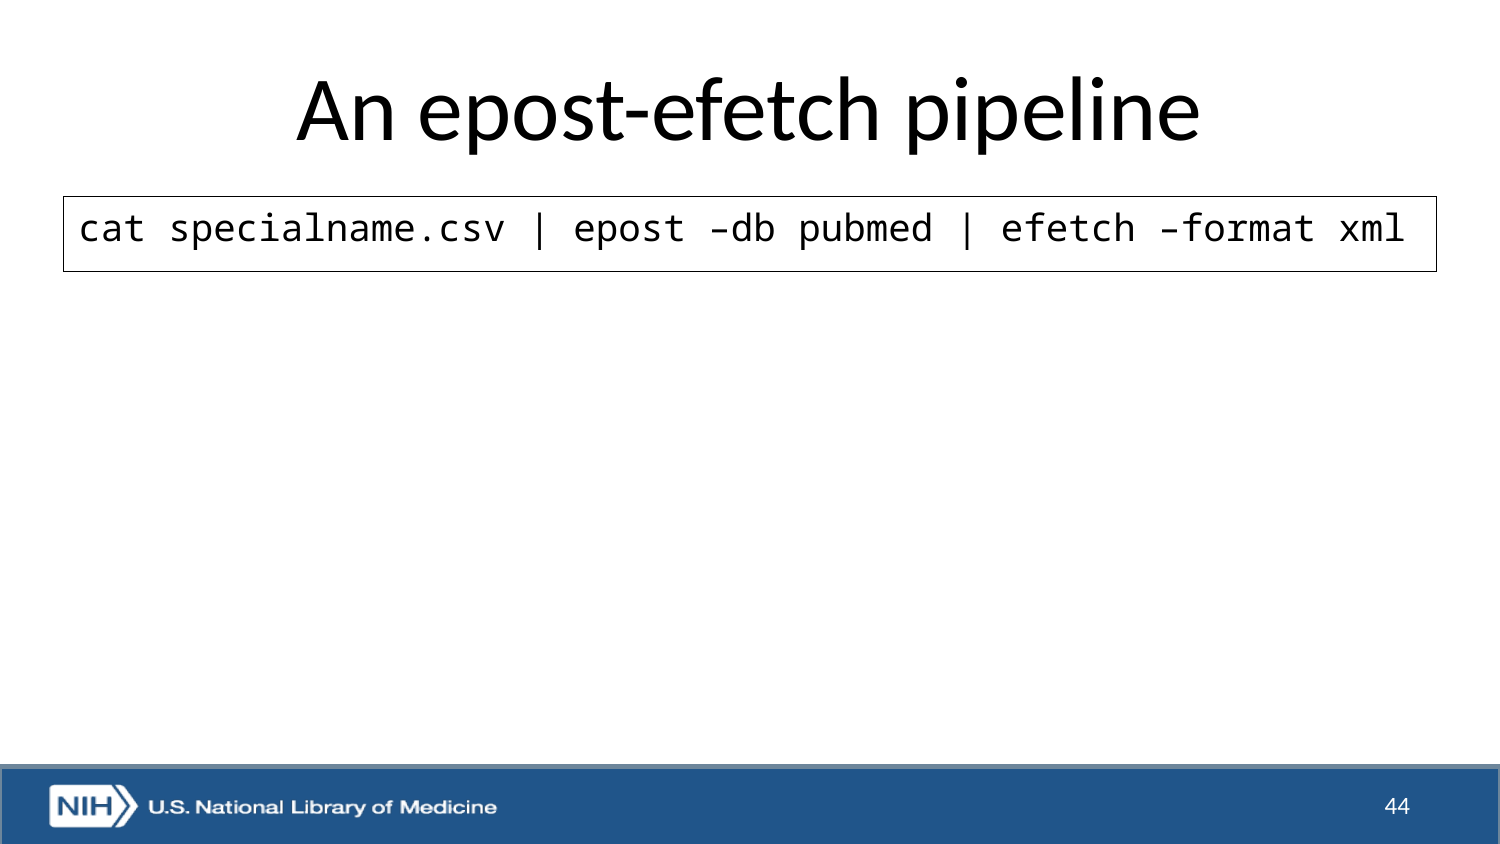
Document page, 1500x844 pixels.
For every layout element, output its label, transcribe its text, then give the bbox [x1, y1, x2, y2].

picture [12, 766, 504, 844]
slide_number 44 [1074, 782, 1425, 827]
title An epost-efetch pipeline [75, 33, 1425, 175]
text_box cat specialname.csv | epost –db pubmed | efetch –format xml [63, 196, 1437, 272]
